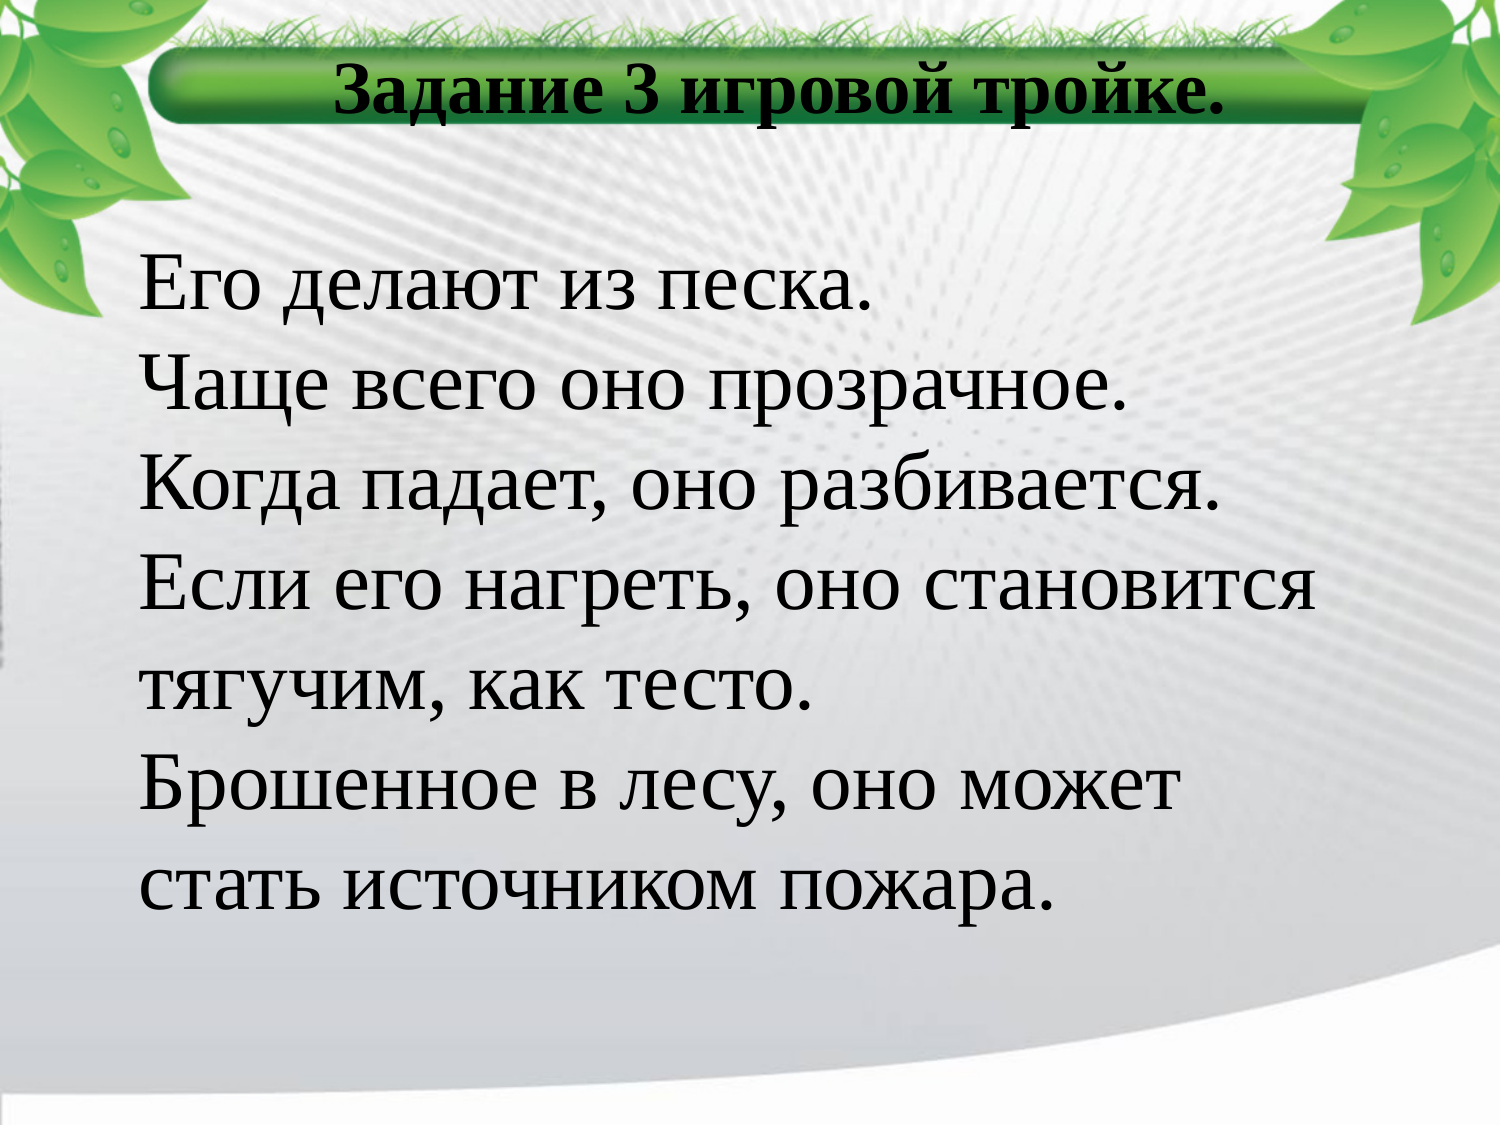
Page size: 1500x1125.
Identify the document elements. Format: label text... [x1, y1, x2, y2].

picture [0, 0, 1500, 1125]
text_box Задание 3 игровой тройке. [317, 30, 1243, 136]
text_box Его делают из песка. Чаще всего оно прозрачное. Когда падает, оно разбивается. Если его нагреть, оно становится тягучим, как тесто. Брошенное в лесу, оно может стать источником пожара. [123, 218, 1365, 934]
